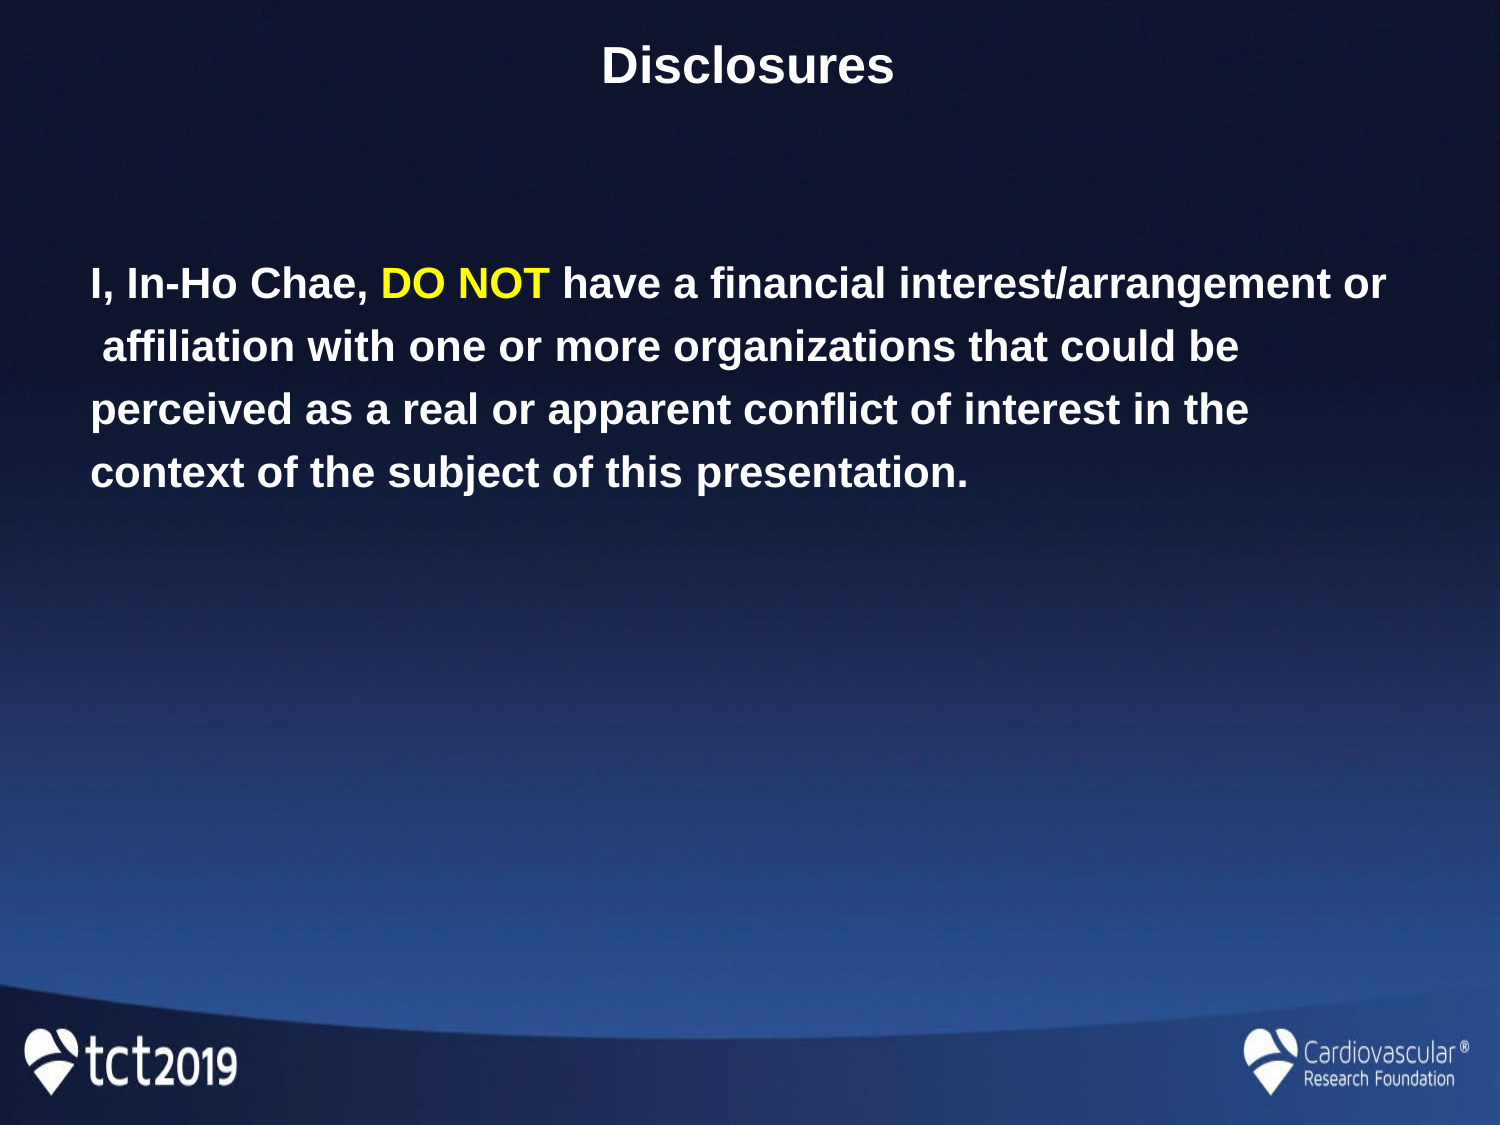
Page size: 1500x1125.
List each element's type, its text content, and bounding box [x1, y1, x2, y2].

picture [0, 0, 1500, 1125]
title Disclosures [599, 29, 900, 220]
text_box I, In-Ho Chae, DO NOT have a financial interest/arrangement or affiliation with one or more organizations that could be perceived as a real or apparent conflict of interest in the context of the subject of this presentation. [87, 242, 1396, 496]
